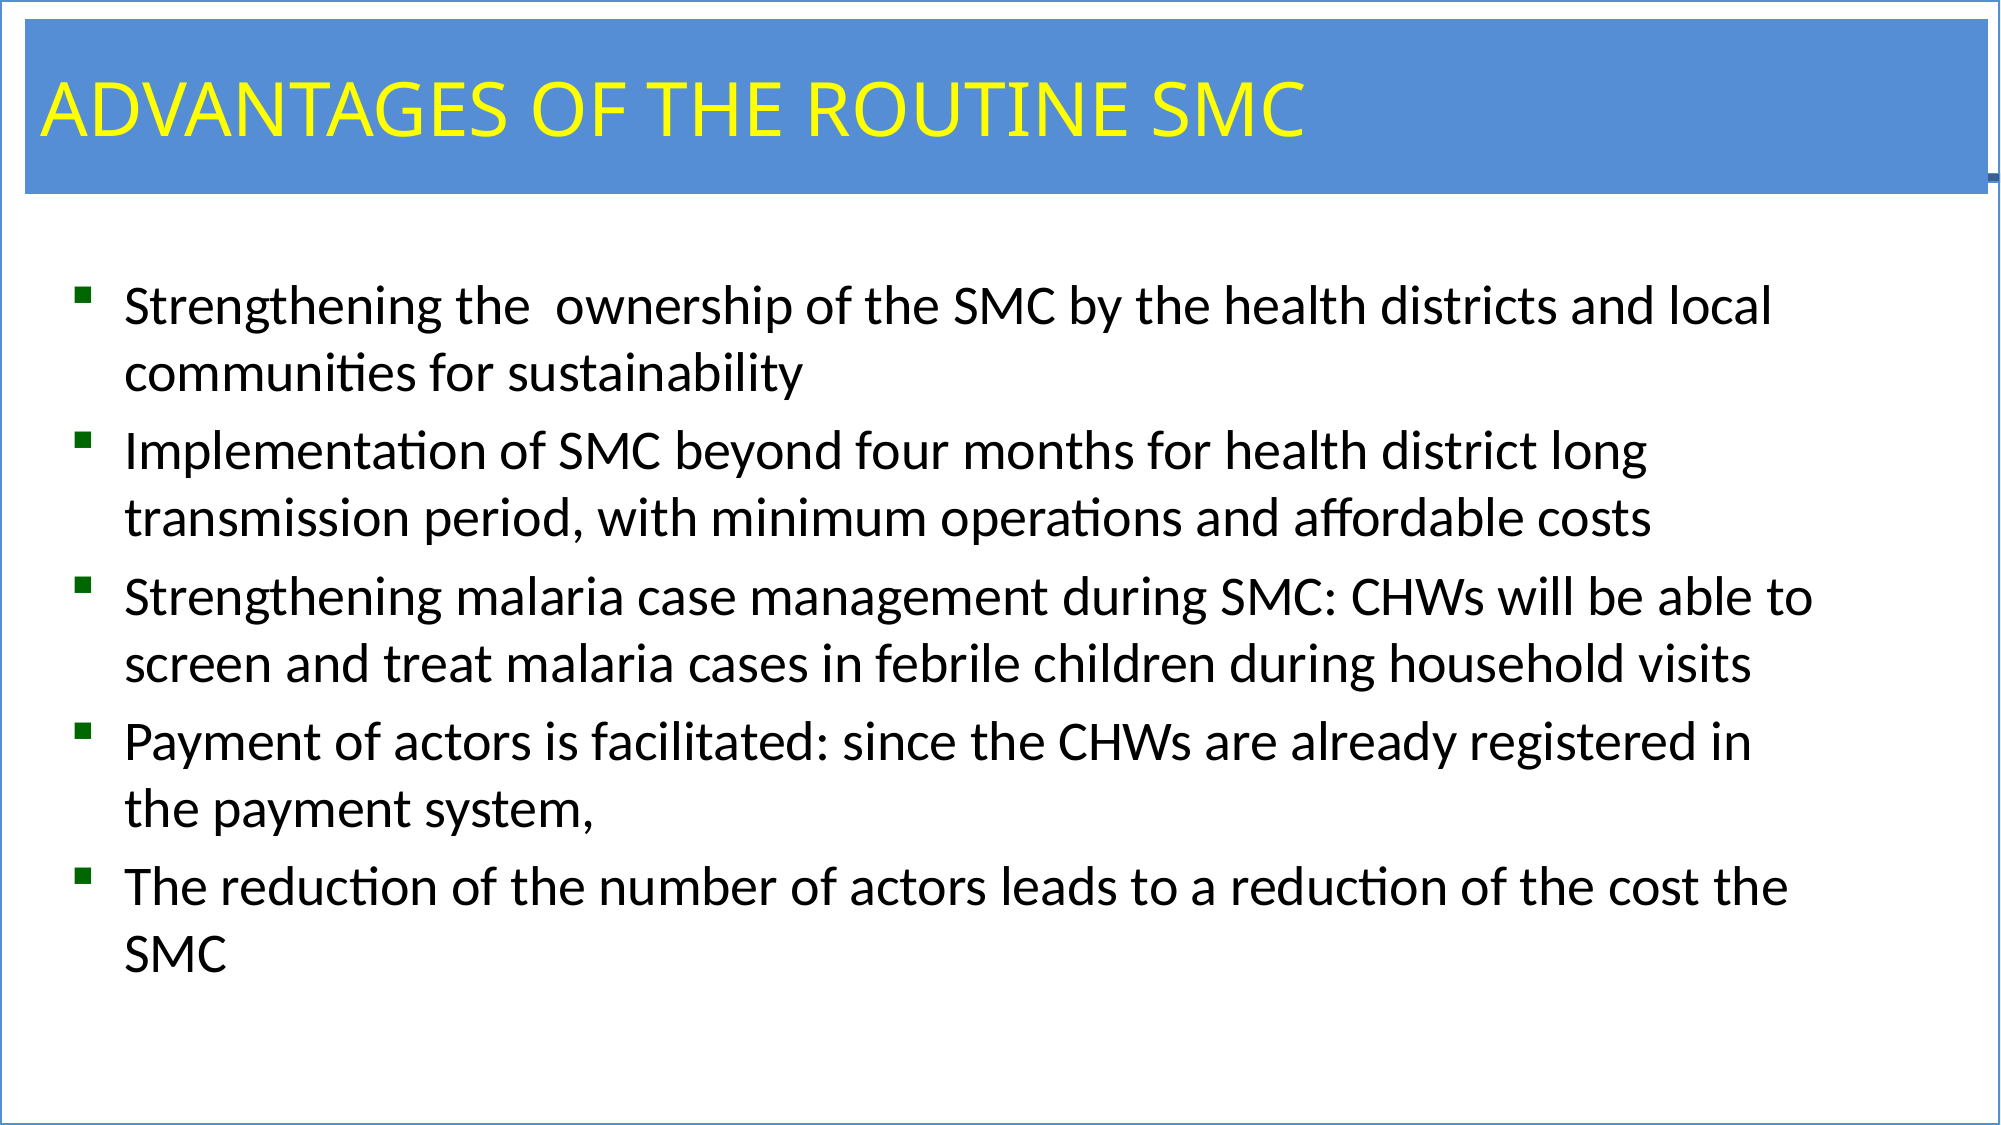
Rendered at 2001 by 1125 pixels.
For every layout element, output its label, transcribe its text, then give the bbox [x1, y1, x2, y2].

list Strengthening the ownership of the SMC by the health districts and local communities for sustainability Implementation of SMC beyond four months for health district long transmission period, with minimum operations and affordable costs Strengthening malaria case management during SMC: CHWs will be able to screen and treat malaria cases in febrile children during household visits Payment of actors is facilitated: since the CHWs are already registered in the payment system, The reduction of the number of actors leads to a reduction of the cost the SMC [55, 261, 1850, 1052]
title ADVANTAGES OF THE ROUTINE SMC [25, 19, 1988, 194]
